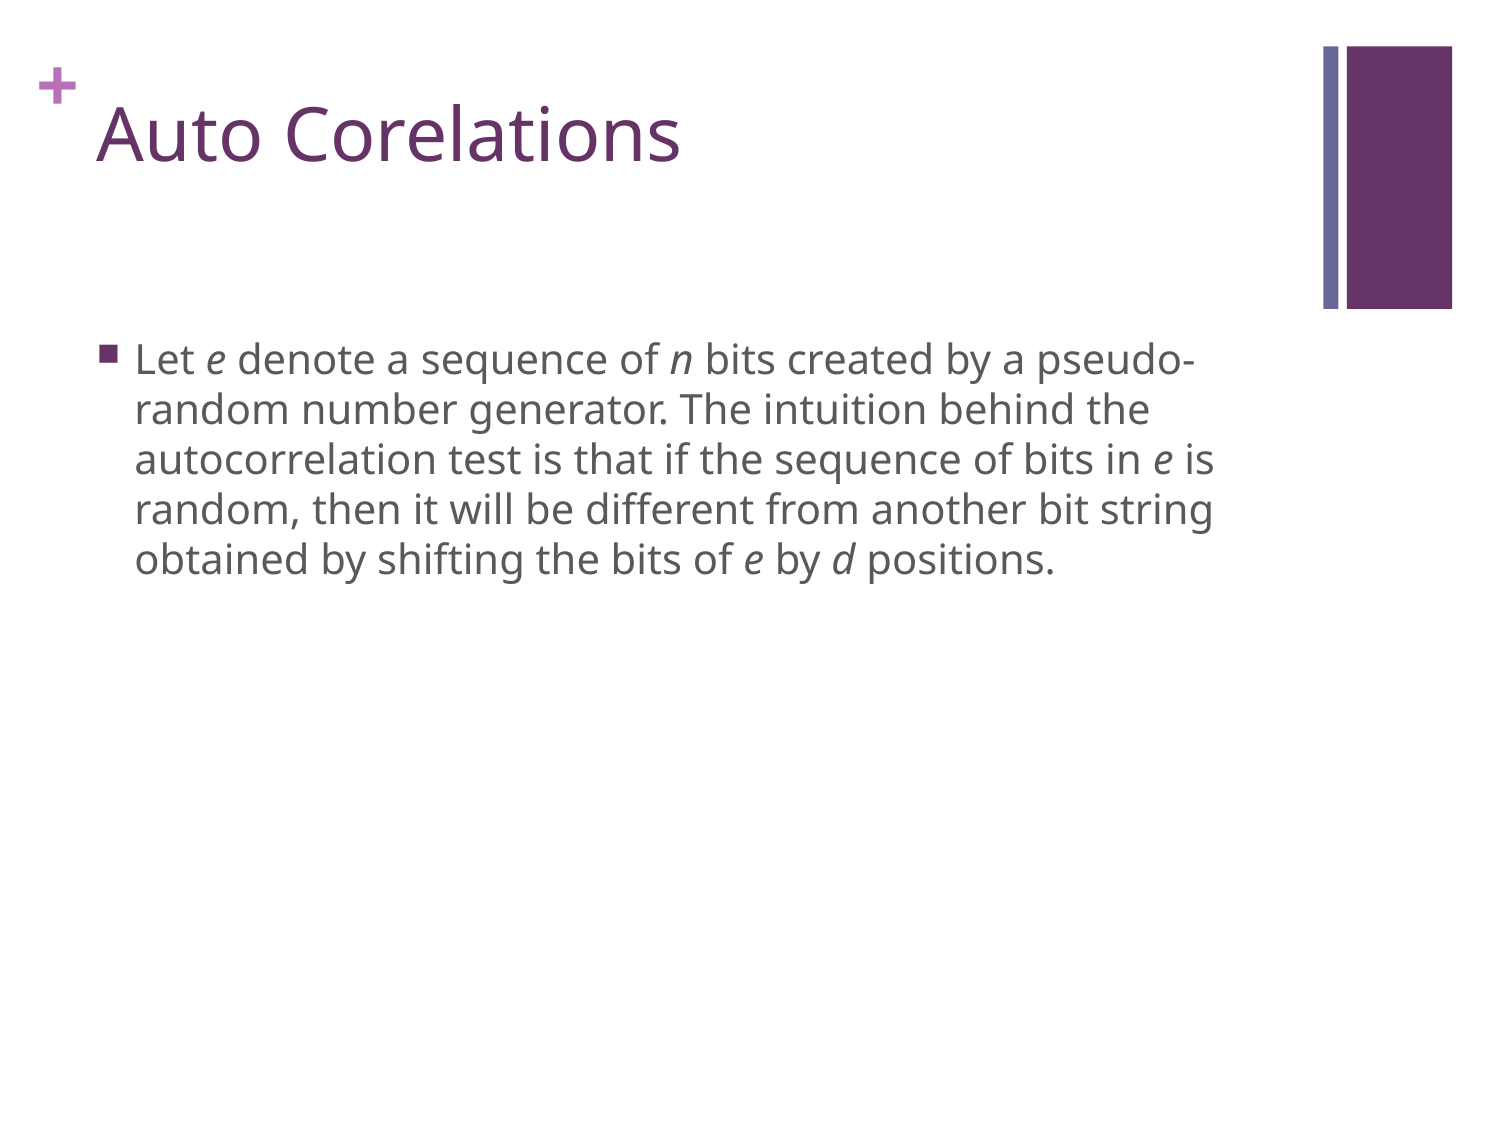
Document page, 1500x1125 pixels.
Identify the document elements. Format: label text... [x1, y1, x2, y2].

title Auto Corelations [81, 79, 1322, 263]
list Let e denote a sequence of n bits created by a pseudo-random number generator. The intuition behind the autocorrelation test is that if the sequence of bits in e is random, then it will be different from another bit string obtained by shifting the bits of e by d positions. [81, 324, 1322, 1005]
